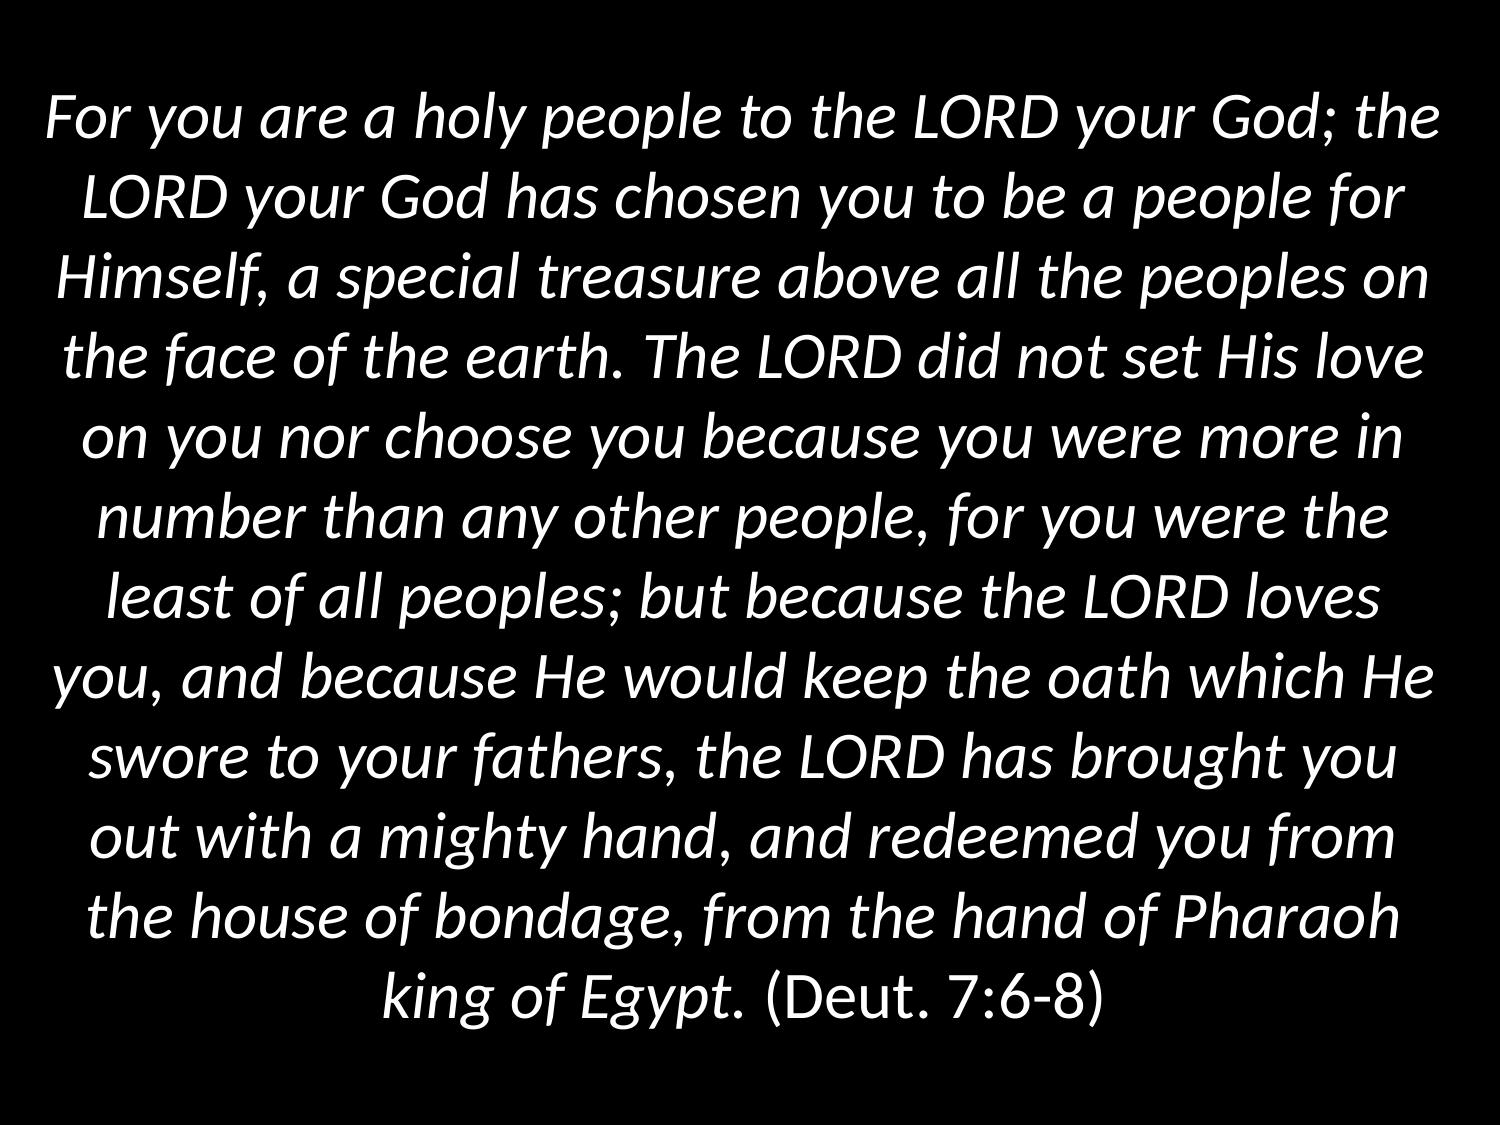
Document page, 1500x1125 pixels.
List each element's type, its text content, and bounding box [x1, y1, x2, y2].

subtitle For you are a holy people to the LORD your God; the LORD your God has chosen you to be a people for Himself, a special treasure above all the peoples on the face of the earth. The LORD did not set His love on you nor choose you because you were more in number than any other people, for you were the least of all peoples; but because the LORD loves you, and because He would keep the oath which He swore to your fathers, the LORD has brought you out with a mighty hand, and redeemed you from the house of bondage, from the hand of Pharaoh king of Egypt. (Deut. 7:6-8) [27, 64, 1461, 1076]
